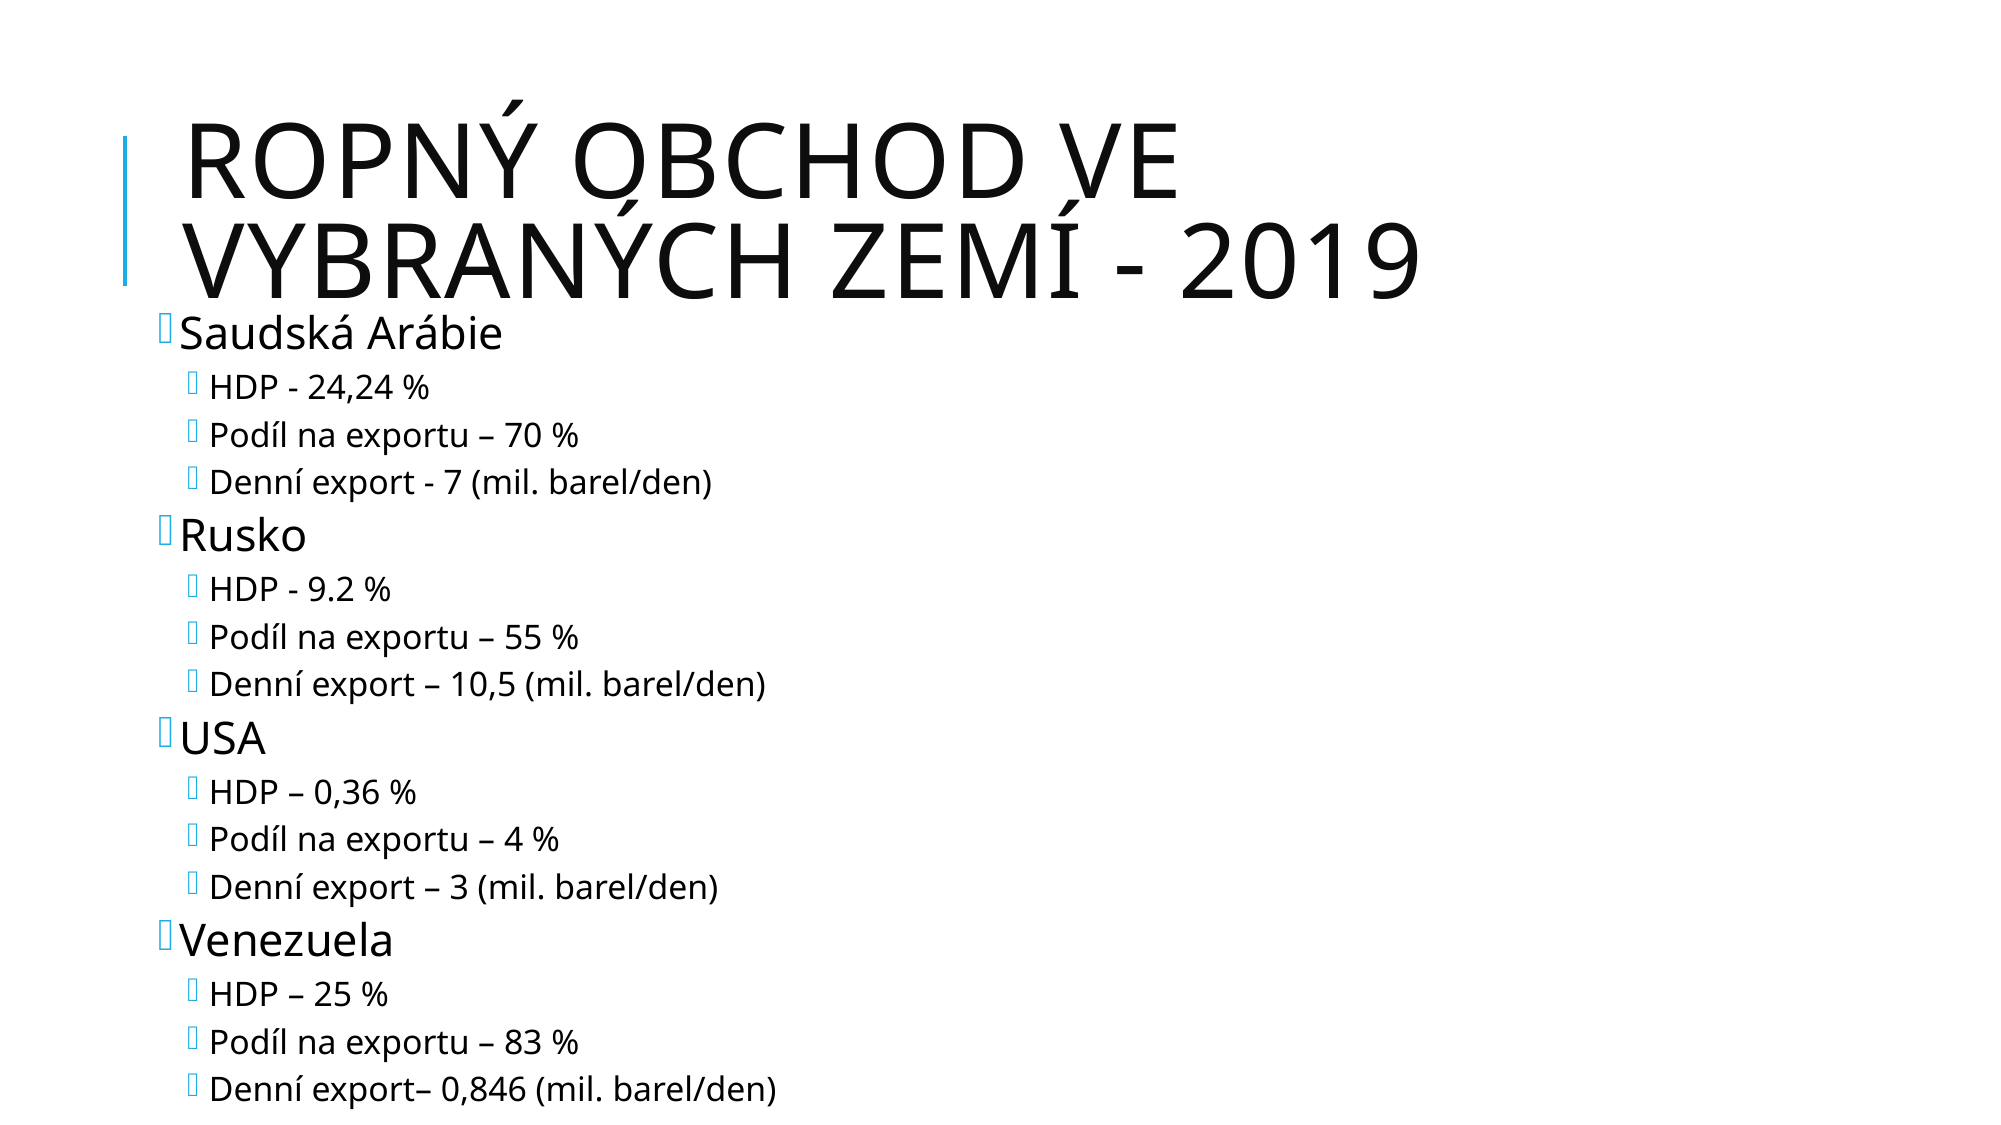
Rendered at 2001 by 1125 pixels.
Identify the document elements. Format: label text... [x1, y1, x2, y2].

title ropný Obchod ve vybraných zemí - 2019 [168, 96, 1763, 303]
list Saudská Arábie HDP - 24,24 % Podíl na exportu – 70 % Denní export - 7 (mil. barel/den) Rusko HDP - 9.2 % Podíl na exportu – 55 % Denní export – 10,5 (mil. barel/den) USA HDP – 0,36 % Podíl na exportu – 4 % Denní export – 3 (mil. barel/den) Venezuela HDP – 25 % Podíl na exportu – 83 % Denní export– 0,846 (mil. barel/den) [129, 303, 1850, 1125]
